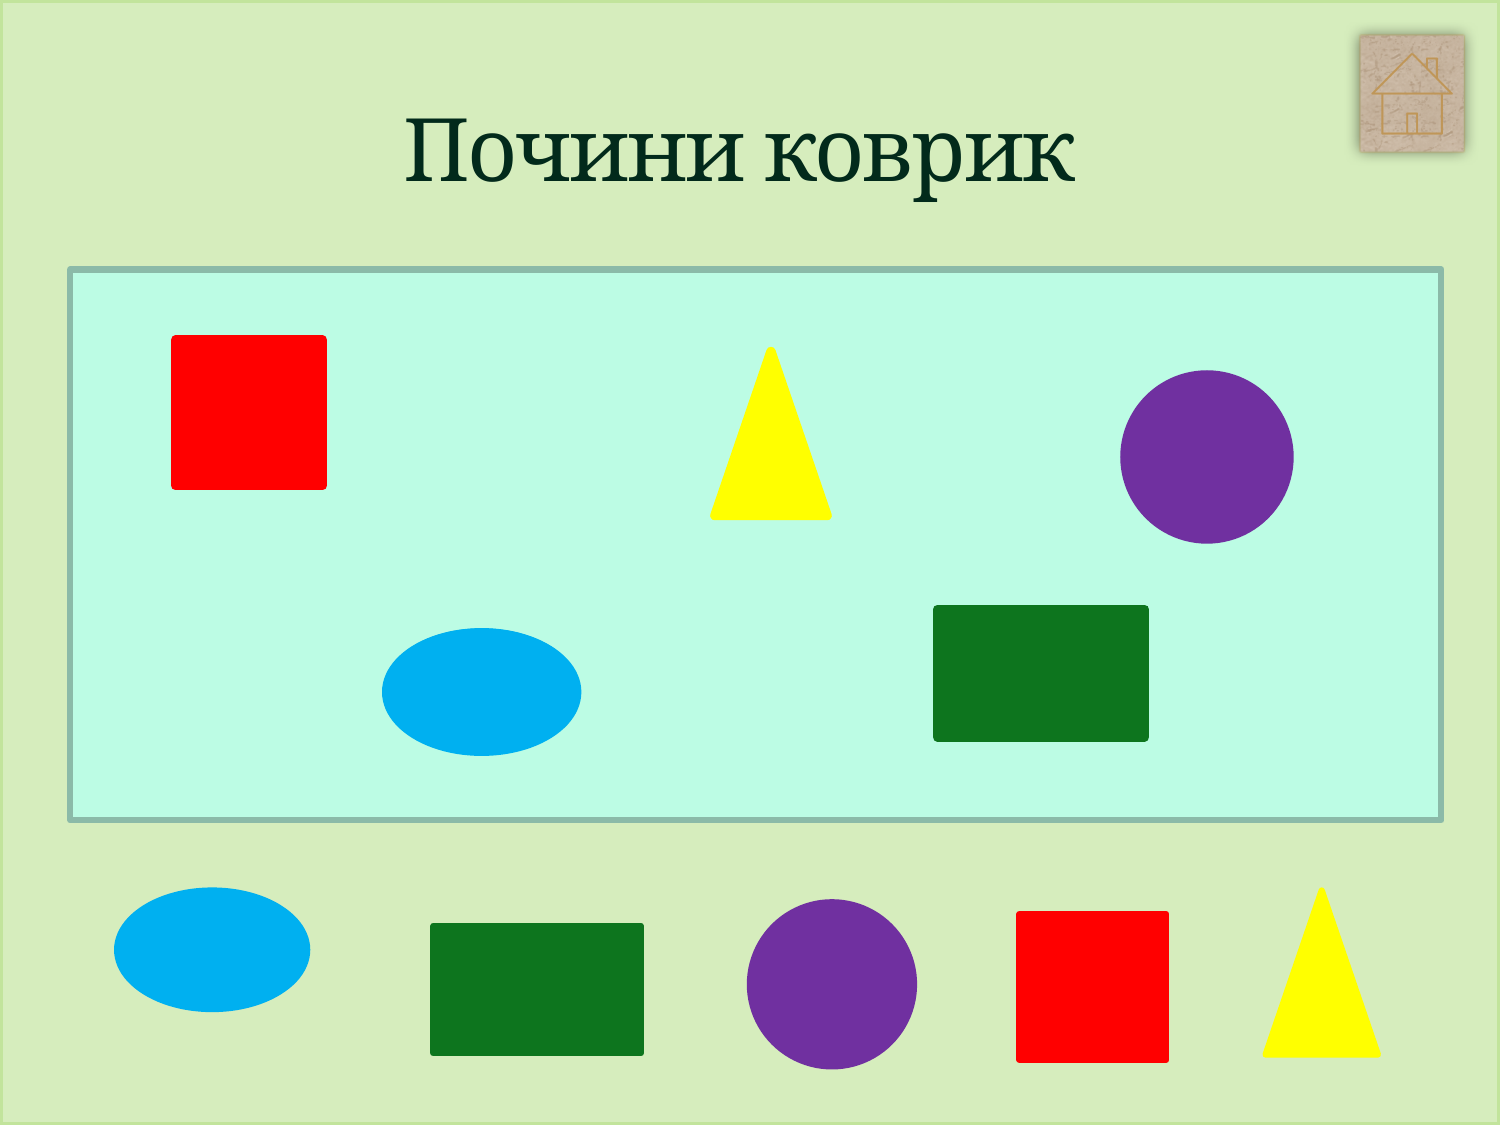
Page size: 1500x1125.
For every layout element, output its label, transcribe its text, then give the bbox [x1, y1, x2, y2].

text_box [383, 628, 580, 754]
text_box [934, 606, 1148, 740]
text_box [1361, 36, 1463, 151]
text_box [114, 887, 311, 1013]
text_box [746, 899, 918, 1070]
text_box [0, 0, 1500, 1125]
text_box [1016, 911, 1169, 1063]
title Почини коврик [58, 35, 1442, 207]
text_box [67, 266, 1444, 823]
text_box [711, 348, 831, 519]
text_box [1262, 887, 1381, 1058]
text_box [173, 337, 326, 489]
text_box [1121, 371, 1293, 543]
text_box [430, 923, 644, 1056]
